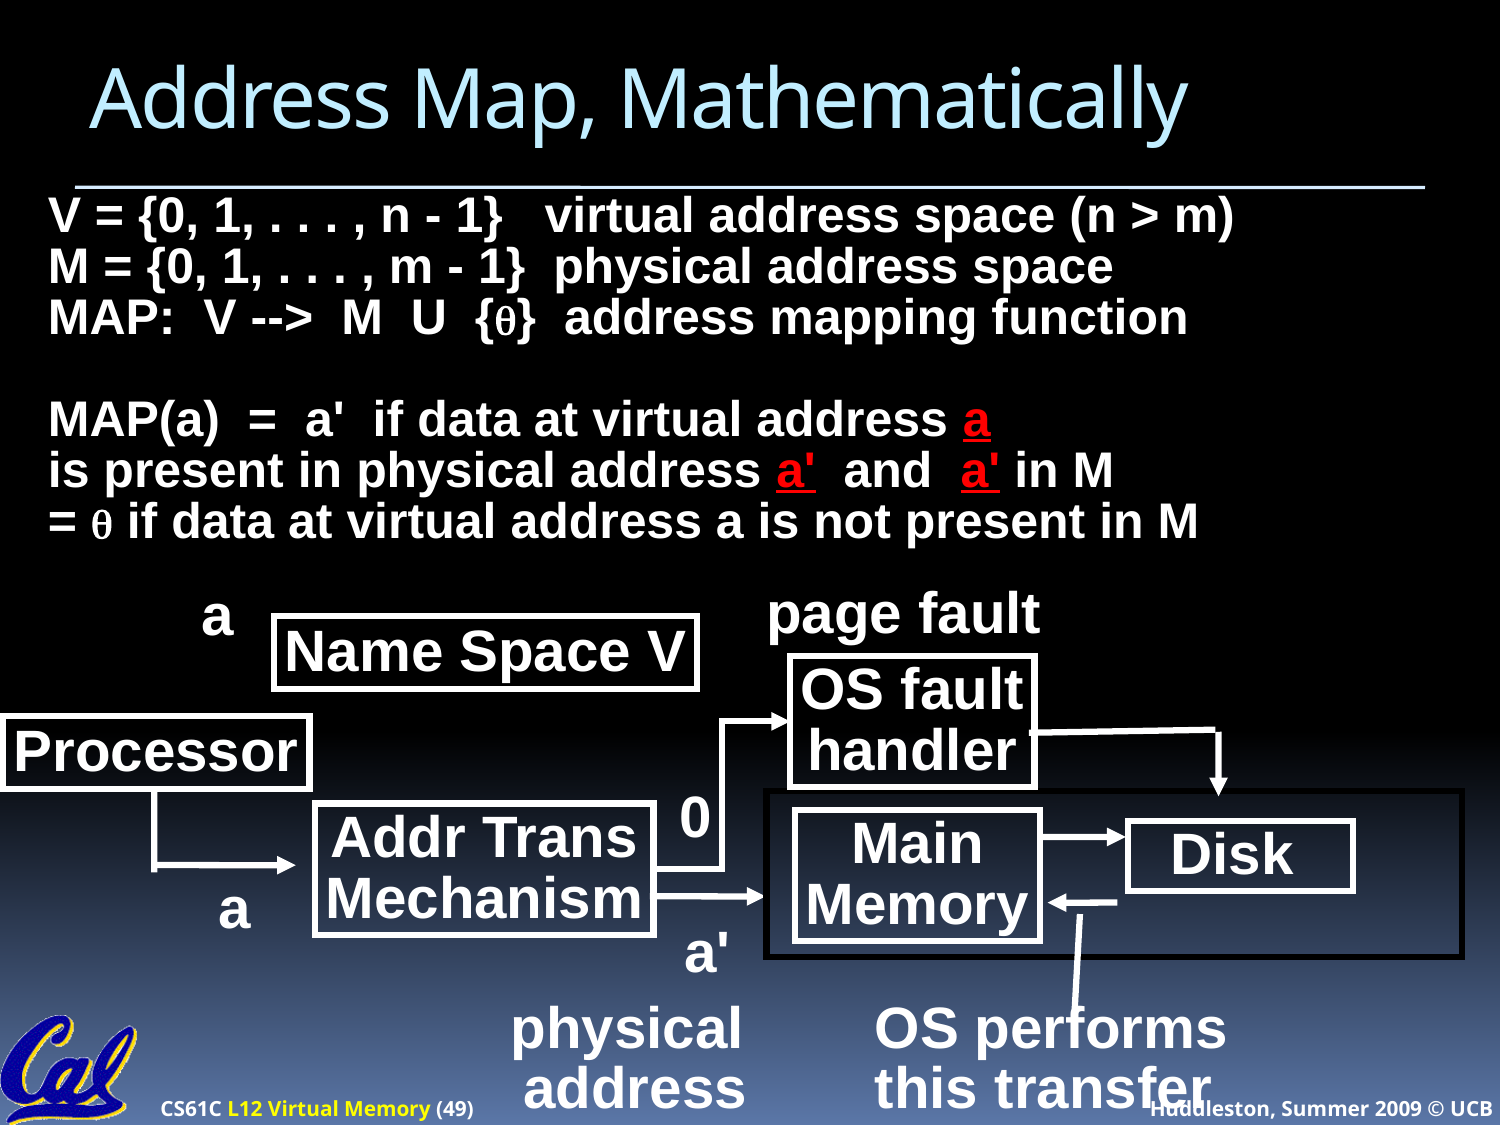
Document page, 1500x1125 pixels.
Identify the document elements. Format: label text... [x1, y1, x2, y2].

title Address Map, Mathematically [75, 37, 1425, 187]
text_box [0, 583, 651, 793]
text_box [499, 806, 759, 1125]
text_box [152, 790, 651, 945]
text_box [659, 581, 1053, 870]
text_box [765, 729, 1463, 1125]
picture [0, 1015, 140, 1125]
text_box V = {0, 1, . . . , n - 1} virtual address space (n > m) M = {0, 1, . . . , m - 1} physical address space MAP: V --> M U {q} address mapping function MAP(a) = a' if data at virtual address a is present in physical address a' and a' in M = q if data at virtual address a is not present in M [37, 187, 1472, 553]
